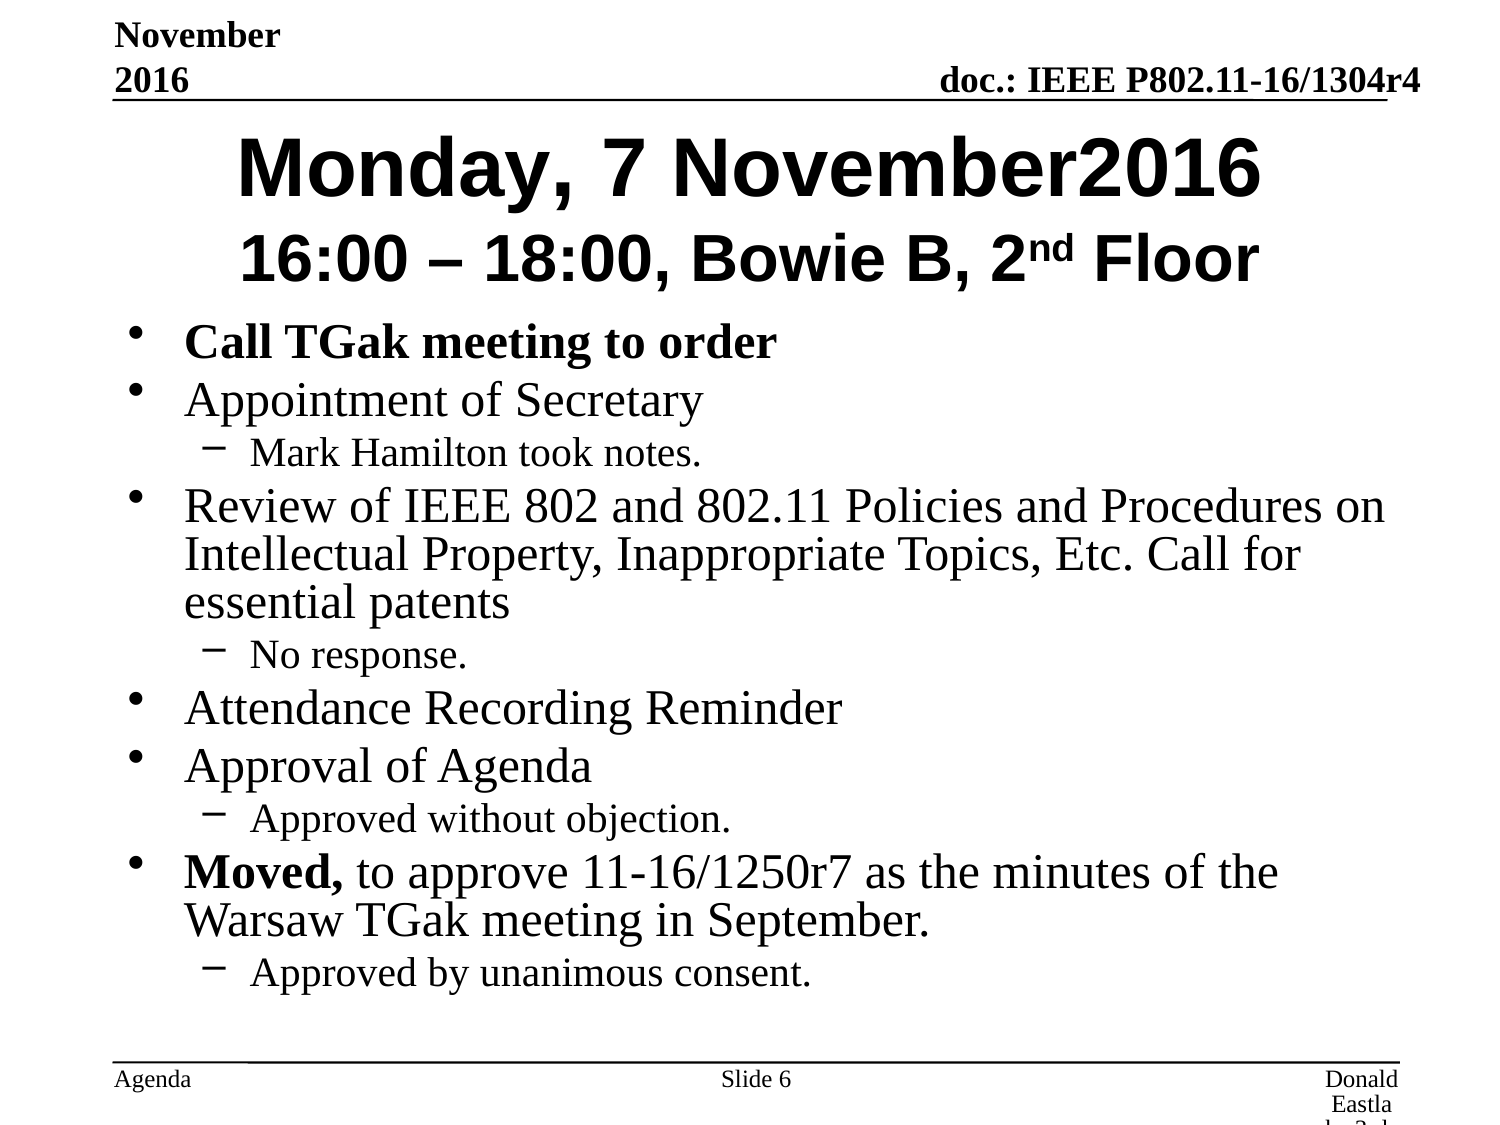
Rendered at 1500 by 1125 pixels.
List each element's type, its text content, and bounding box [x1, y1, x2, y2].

list Call TGak meeting to order Appointment of Secretary Mark Hamilton took notes. Review of IEEE 802 and 802.11 Policies and Procedures on Intellectual Property, Inappropriate Topics, Etc. Call for essential patents No response. Attendance Recording Reminder Approval of Agenda Approved without objection. Moved, to approve 11-16/1250r7 as the minutes of the Warsaw TGak meeting in September. Approved by unanimous consent. [112, 312, 1413, 1063]
footer Donald Eastlake 3rd, Huawei Technologies [1325, 1063, 1402, 1093]
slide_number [114, 54, 290, 100]
slide_number Slide 6 [712, 1063, 800, 1093]
title Monday, 7 November2016 16:00 – 18:00, Bowie B, 2nd Floor [112, 112, 1388, 288]
